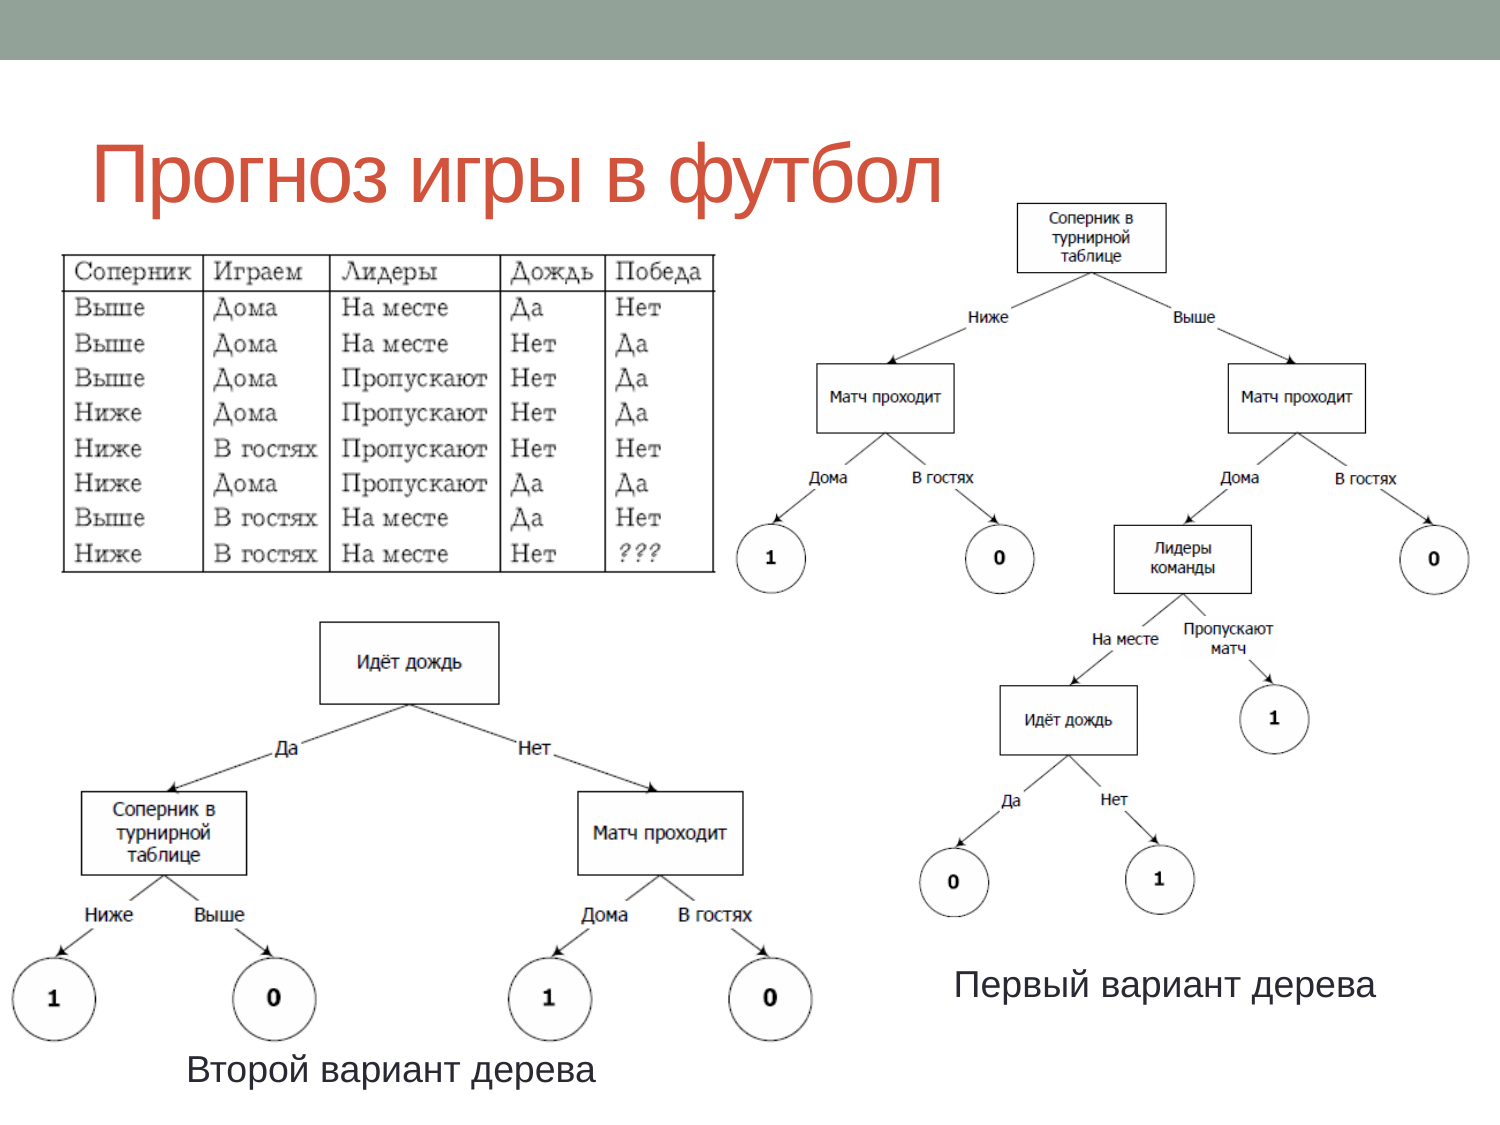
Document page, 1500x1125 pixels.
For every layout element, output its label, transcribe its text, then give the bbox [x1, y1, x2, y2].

text_box Второй вариант дерева [171, 1078, 656, 1098]
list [29, 231, 720, 595]
text_box Первый вариант дерева [938, 952, 1424, 1012]
picture [6, 196, 1500, 1069]
title Прогноз игры в футбол [75, 87, 1425, 228]
